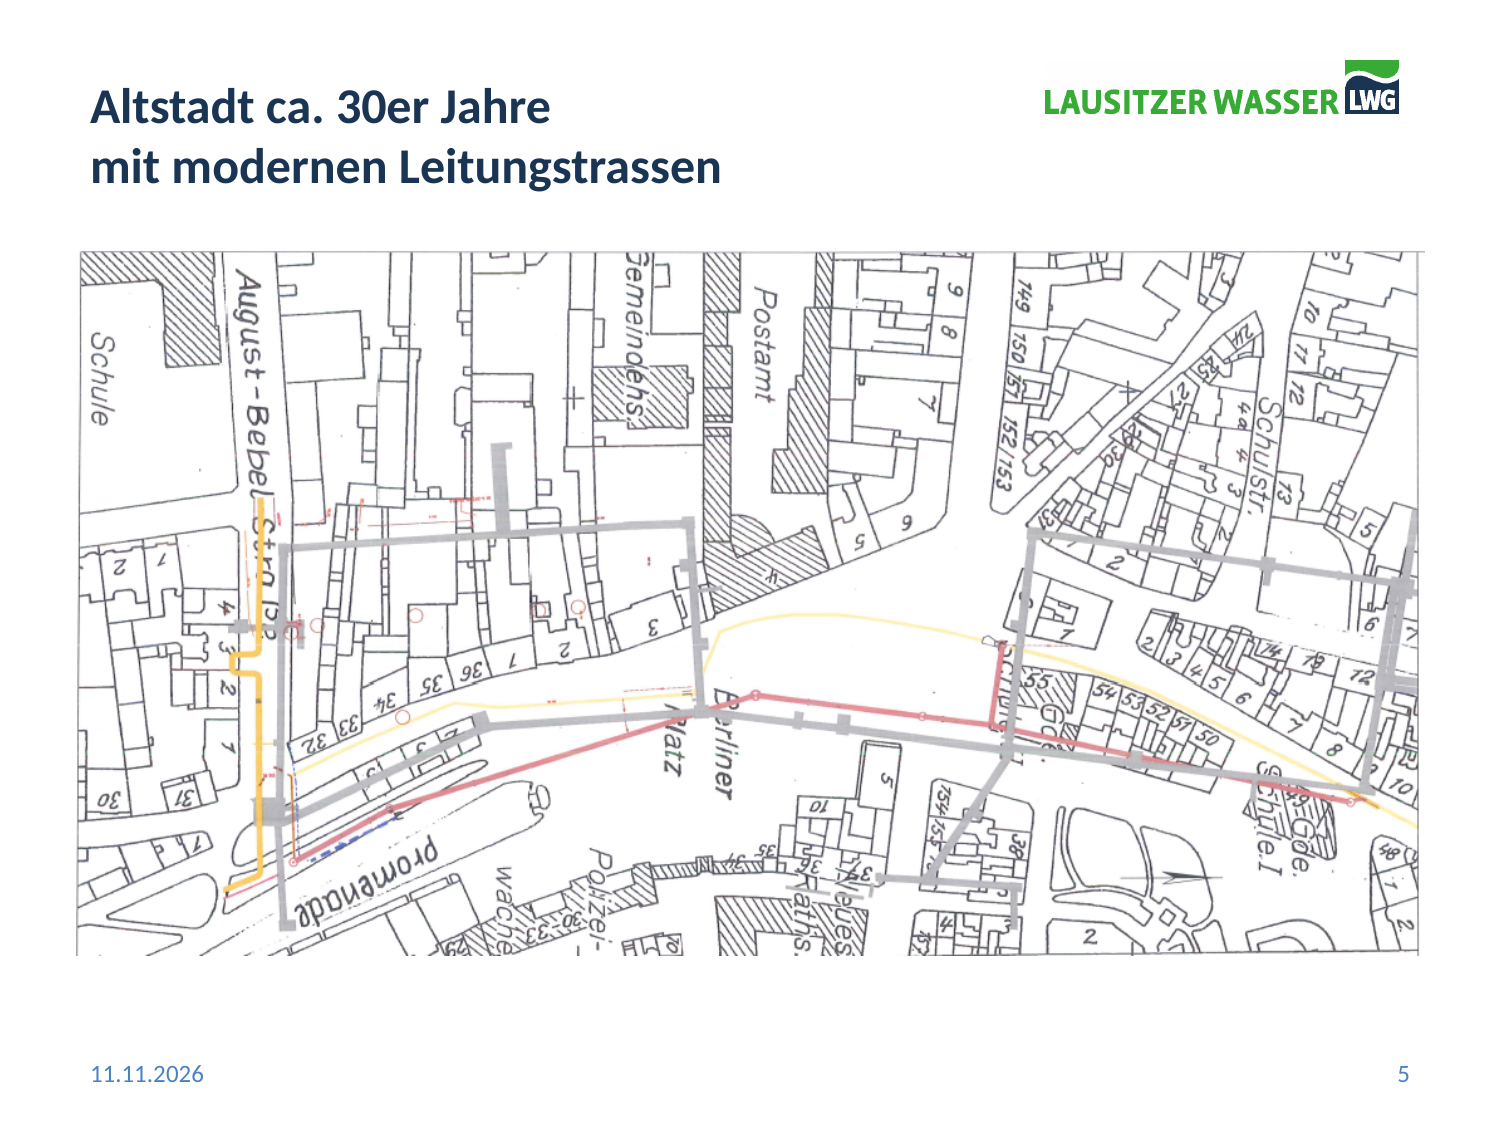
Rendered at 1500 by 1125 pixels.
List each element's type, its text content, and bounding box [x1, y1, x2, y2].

slide_number 5 [1074, 1042, 1425, 1103]
title Altstadt ca. 30er Jahre mit modernen Leitungstrassen [75, 65, 975, 209]
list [74, 249, 1426, 957]
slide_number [75, 1042, 425, 1103]
picture [1045, 60, 1399, 114]
